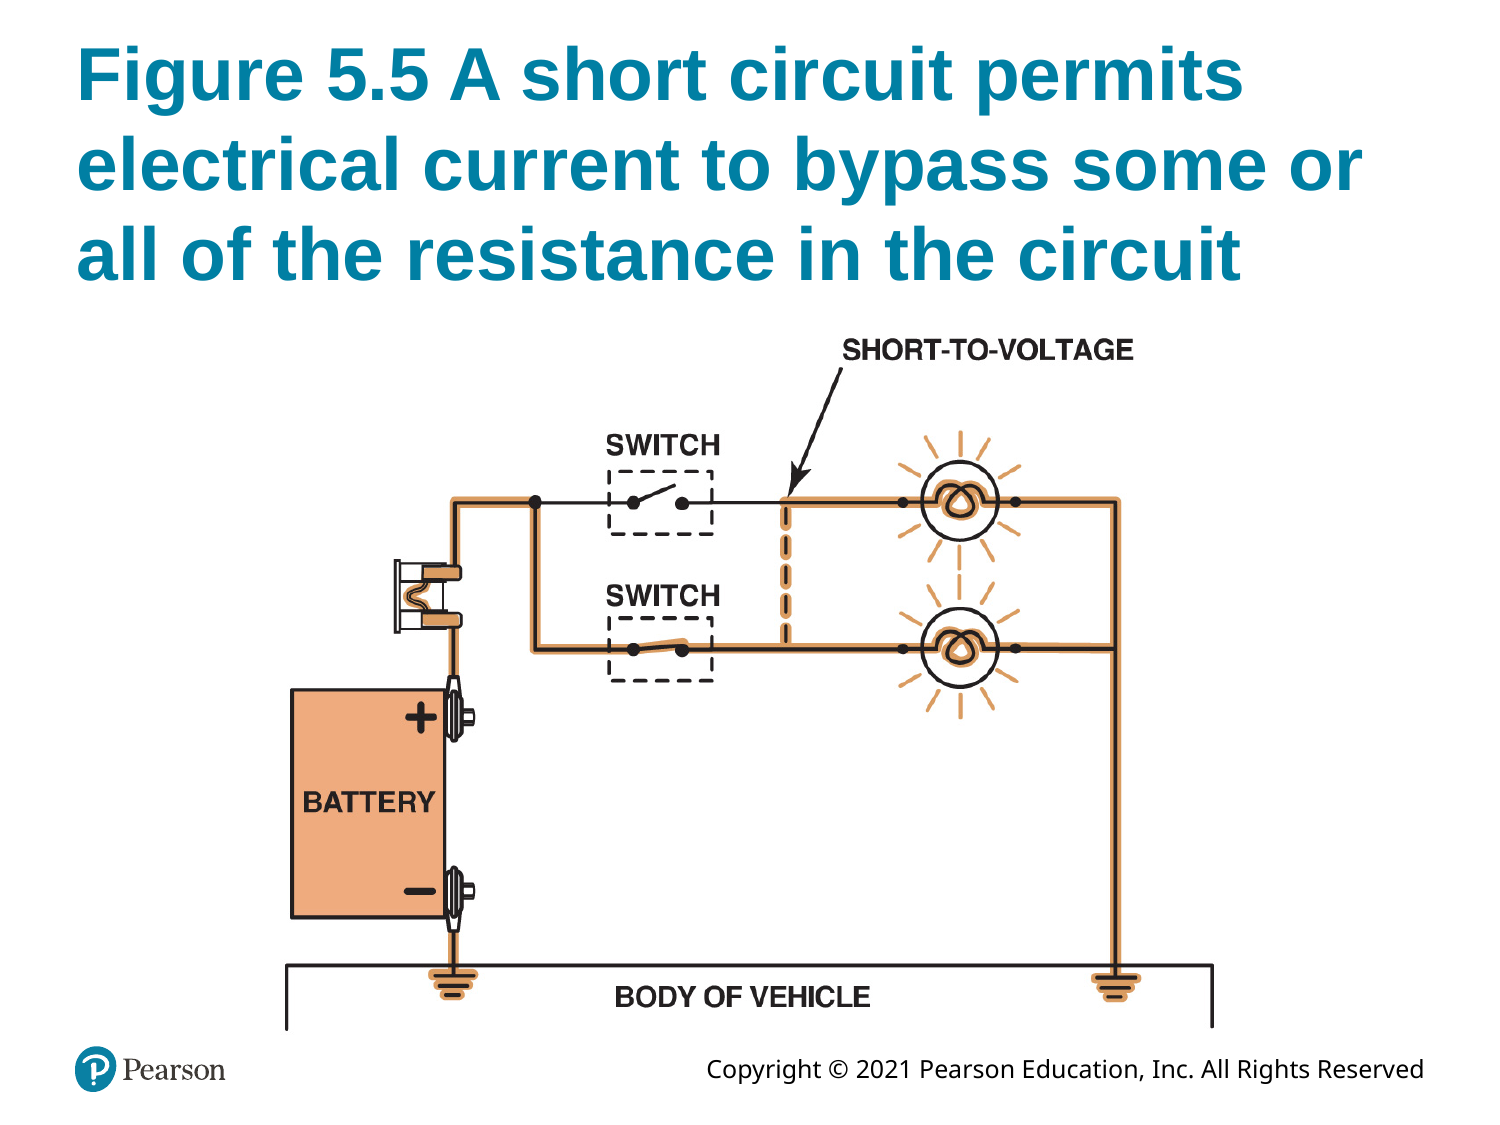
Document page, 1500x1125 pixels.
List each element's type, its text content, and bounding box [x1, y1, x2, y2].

title Figure 5.5 A short circuit permits electrical current to bypass some or all of the resistance in the circuit [76, 25, 1423, 296]
picture [280, 330, 1218, 1035]
